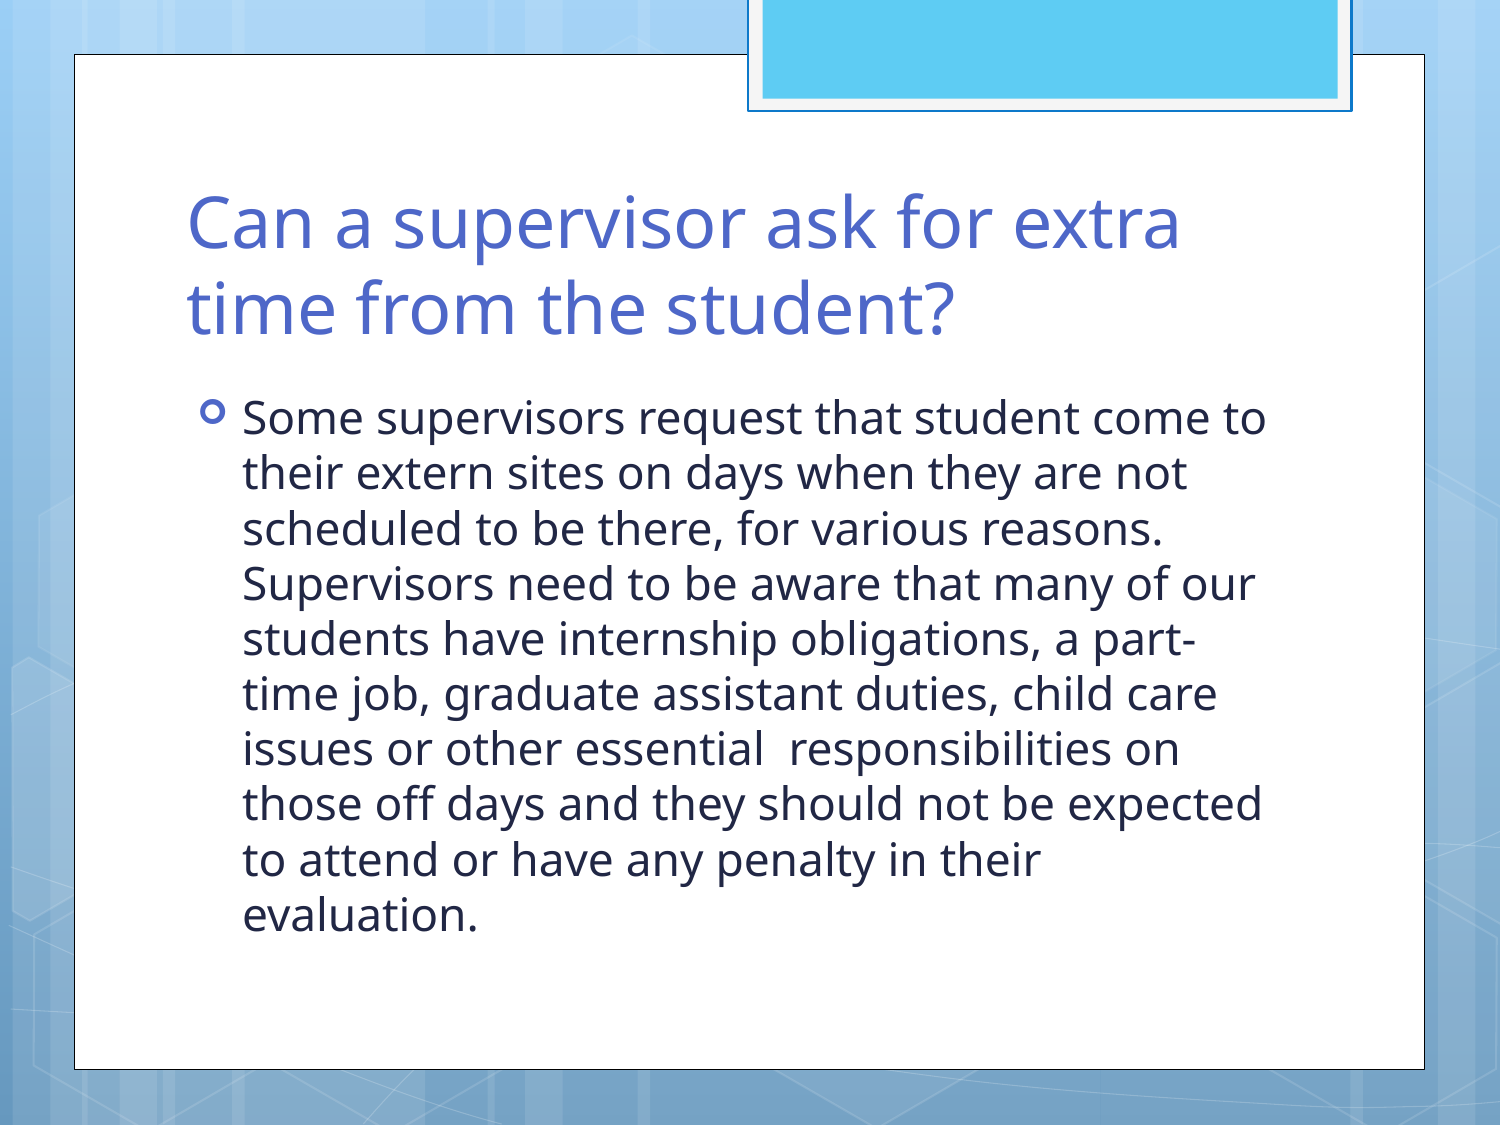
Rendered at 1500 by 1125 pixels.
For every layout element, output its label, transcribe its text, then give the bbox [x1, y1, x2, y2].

title Can a supervisor ask for extra time from the student? [171, 168, 1324, 357]
list Some supervisors request that student come to their extern sites on days when they are not scheduled to be there, for various reasons. Supervisors need to be aware that many of our students have internship obligations, a part-time job, graduate assistant duties, child care issues or other essential responsibilities on those off days and they should not be expected to attend or have any penalty in their evaluation. [171, 381, 1283, 957]
